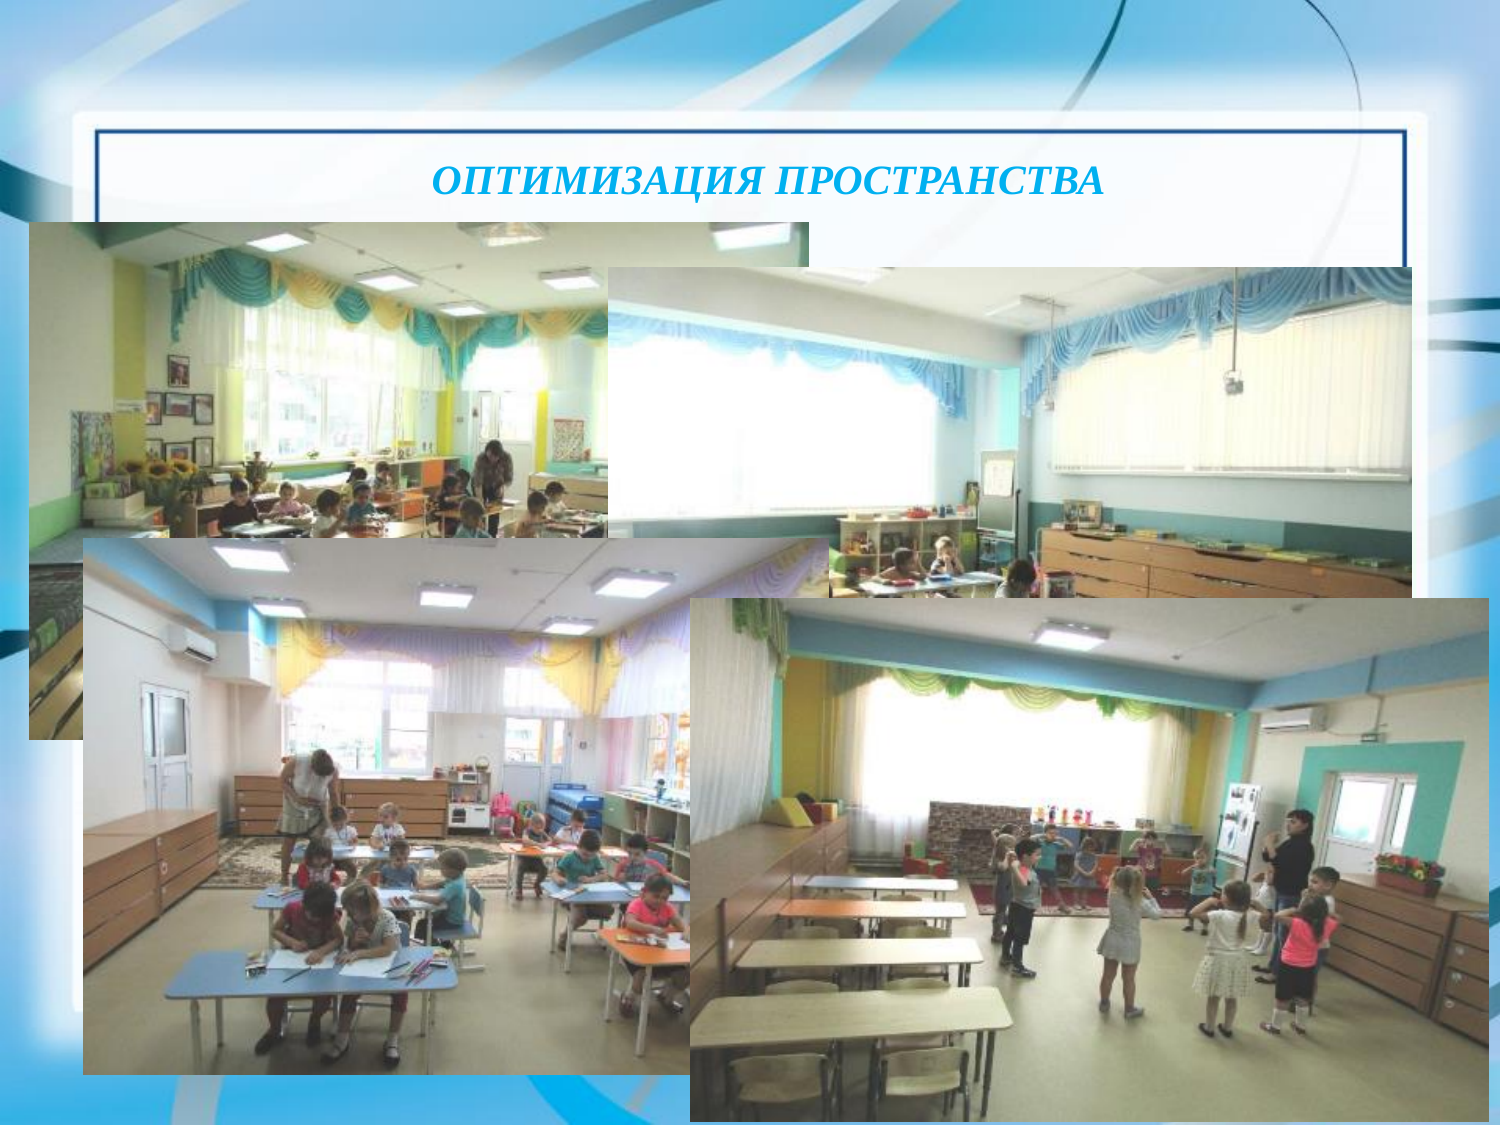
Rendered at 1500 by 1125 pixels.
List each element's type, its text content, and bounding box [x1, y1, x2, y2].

picture [0, 0, 1500, 1125]
title ОПТИМИЗАЦИЯ ПРОСТРАНСТВА [206, 137, 1331, 218]
